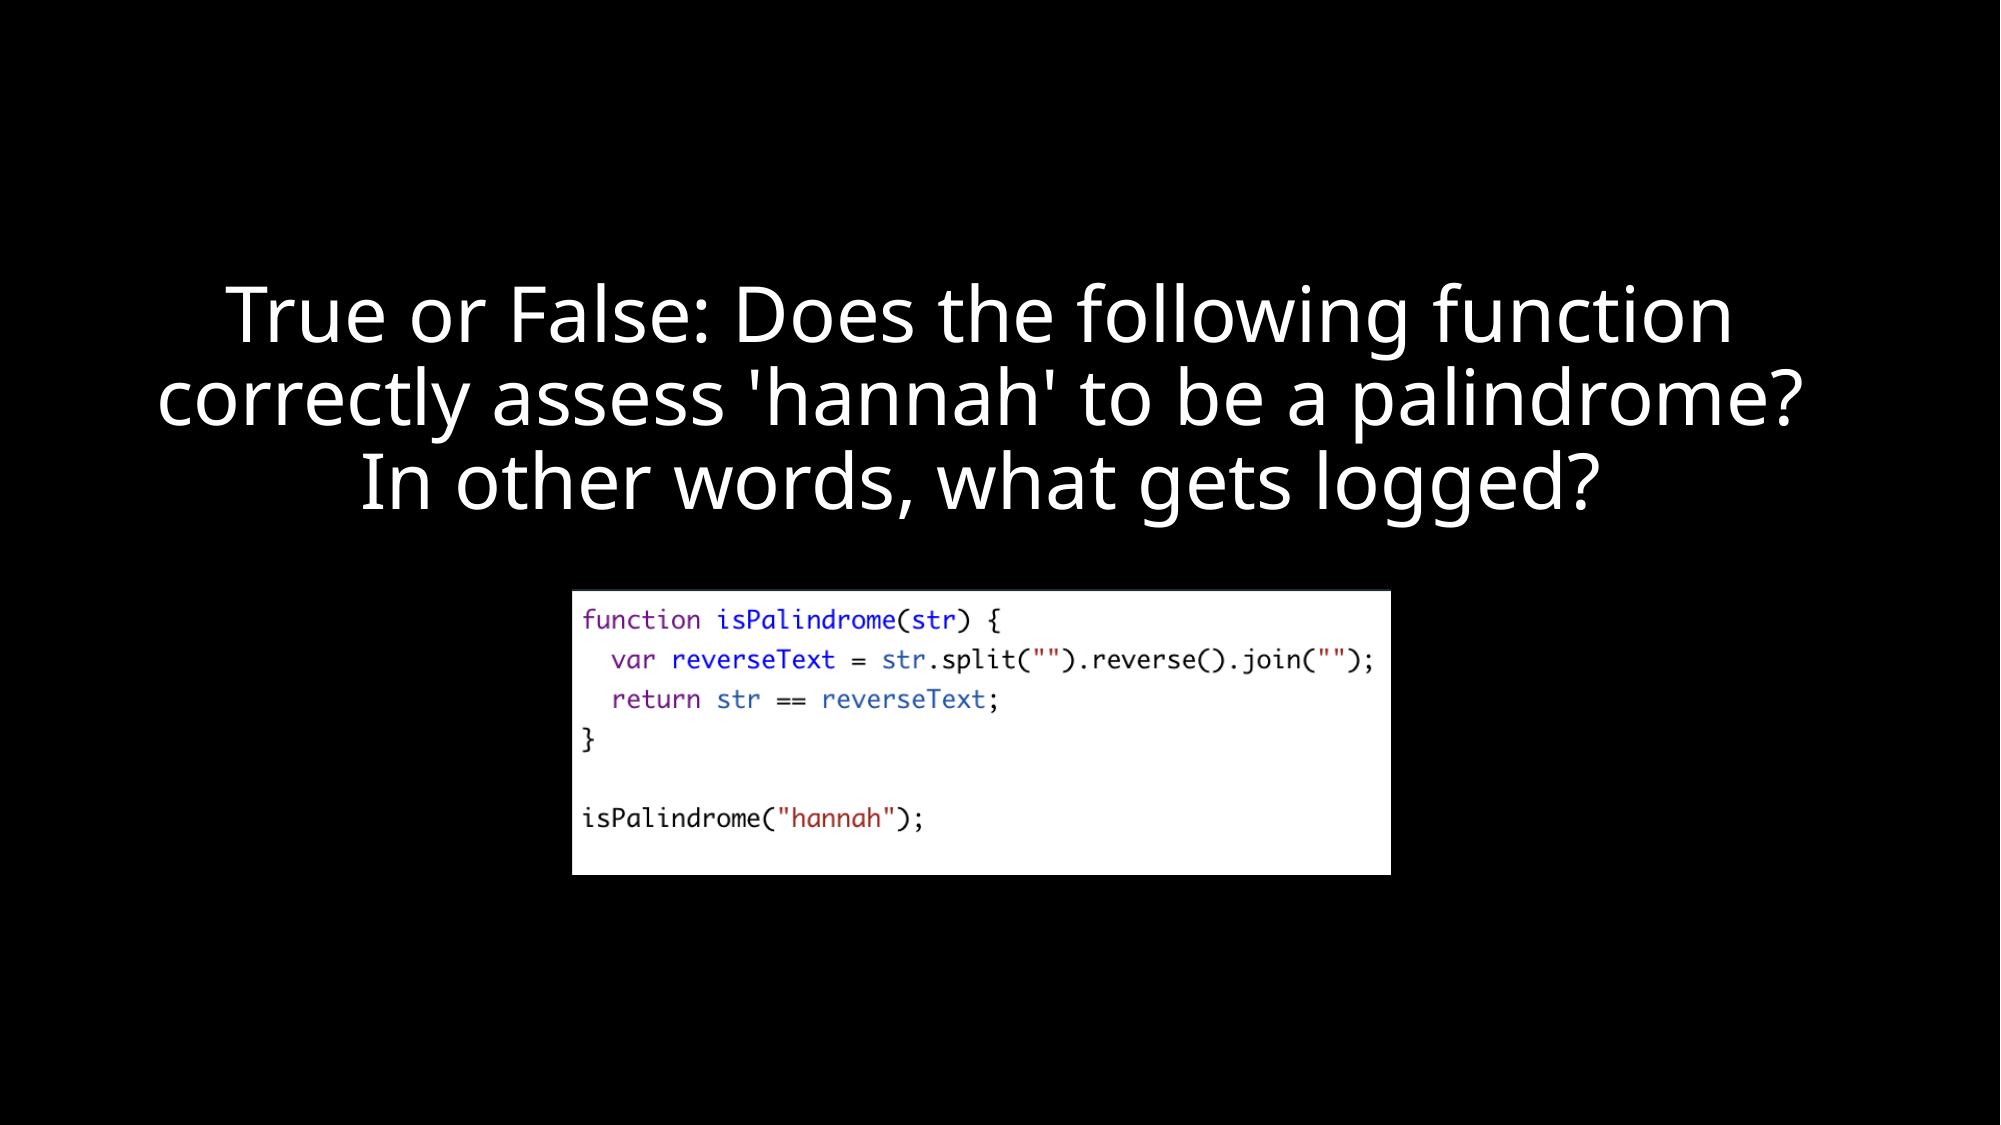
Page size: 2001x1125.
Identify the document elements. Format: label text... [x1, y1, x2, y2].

title True or False: Does the following function correctly assess 'hannah' to be a palindrome? In other words, what gets logged? [118, 266, 1844, 536]
picture [571, 588, 1392, 876]
